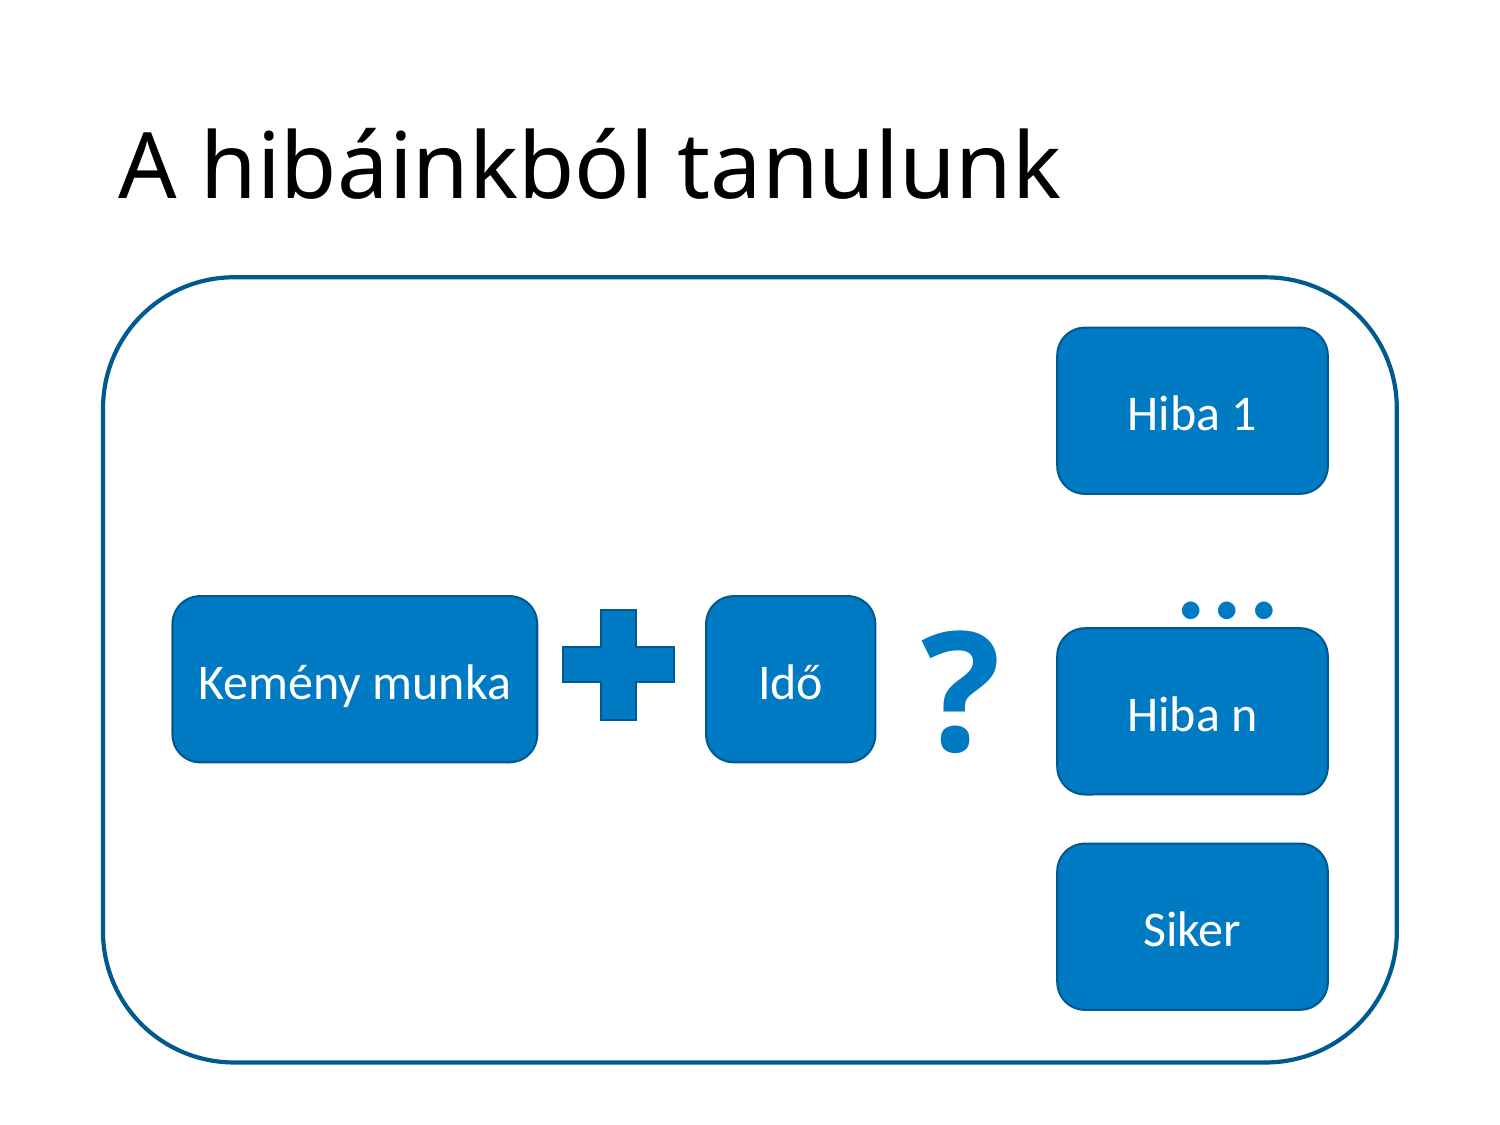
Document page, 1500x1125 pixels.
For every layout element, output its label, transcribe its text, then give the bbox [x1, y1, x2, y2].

text_box [101, 276, 1398, 1064]
text_box Kemény munka [171, 595, 539, 764]
text_box Hiba n [1056, 627, 1329, 796]
text_box ? [888, 577, 1034, 792]
text_box Siker [1056, 842, 1329, 1011]
text_box Hiba 1 [1056, 326, 1329, 495]
text_box Idő [705, 595, 877, 764]
text_box [562, 609, 675, 721]
title A hibáinkból tanulunk [103, 59, 1397, 278]
text_box … [1091, 476, 1365, 645]
